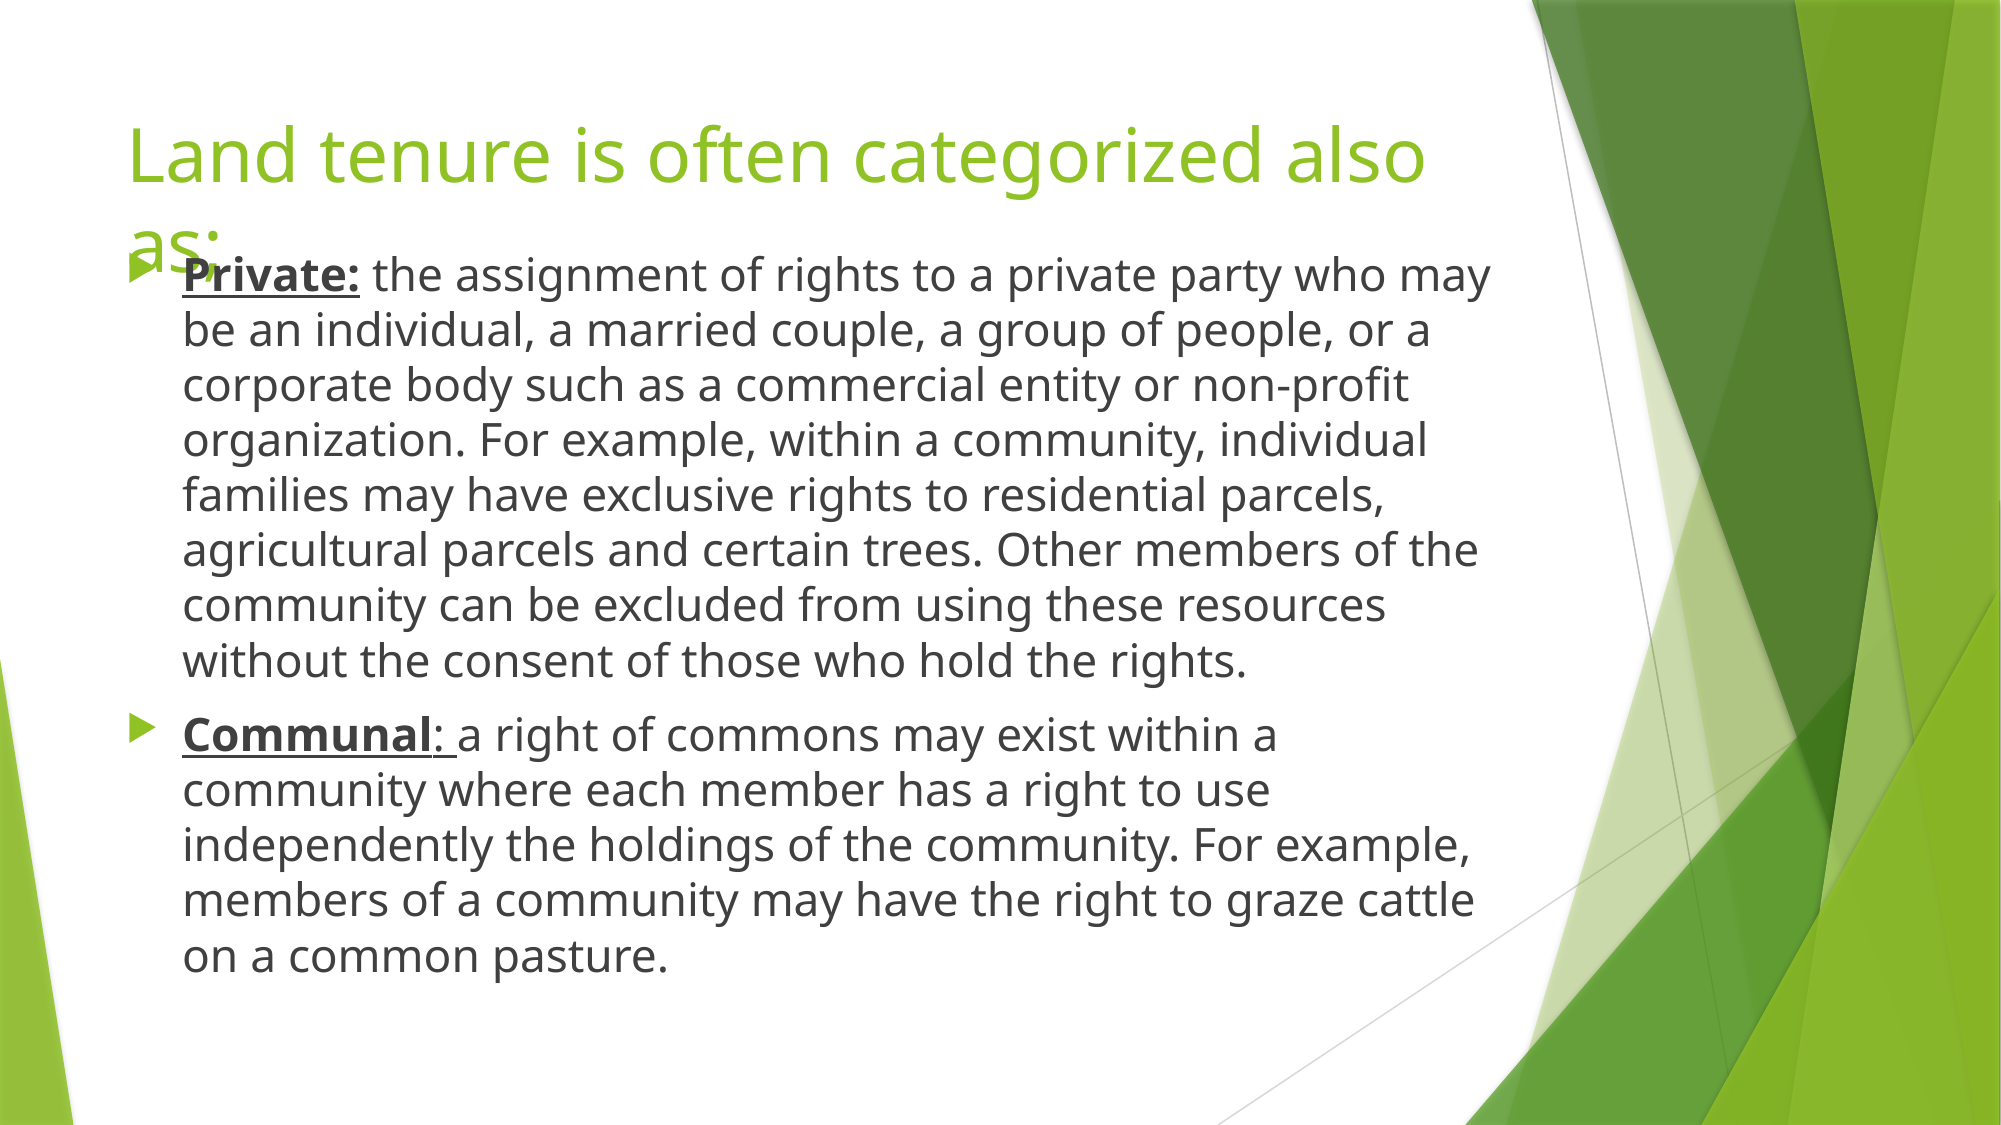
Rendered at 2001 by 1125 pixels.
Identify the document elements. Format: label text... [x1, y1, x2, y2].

list Private: the assignment of rights to a private party who may be an individual, a married couple, a group of people, or a corporate body such as a commercial entity or non-profit organization. For example, within a community, individual families may have exclusive rights to residential parcels, agricultural parcels and certain trees. Other members of the community can be excluded from using these resources without the consent of those who hold the rights. Communal: a right of commons may exist within a community where each member has a right to use independently the holdings of the community. For example, members of a community may have the right to graze cattle on a common pasture. [111, 237, 1522, 992]
title Land tenure is often categorized also as; [111, 99, 1522, 237]
